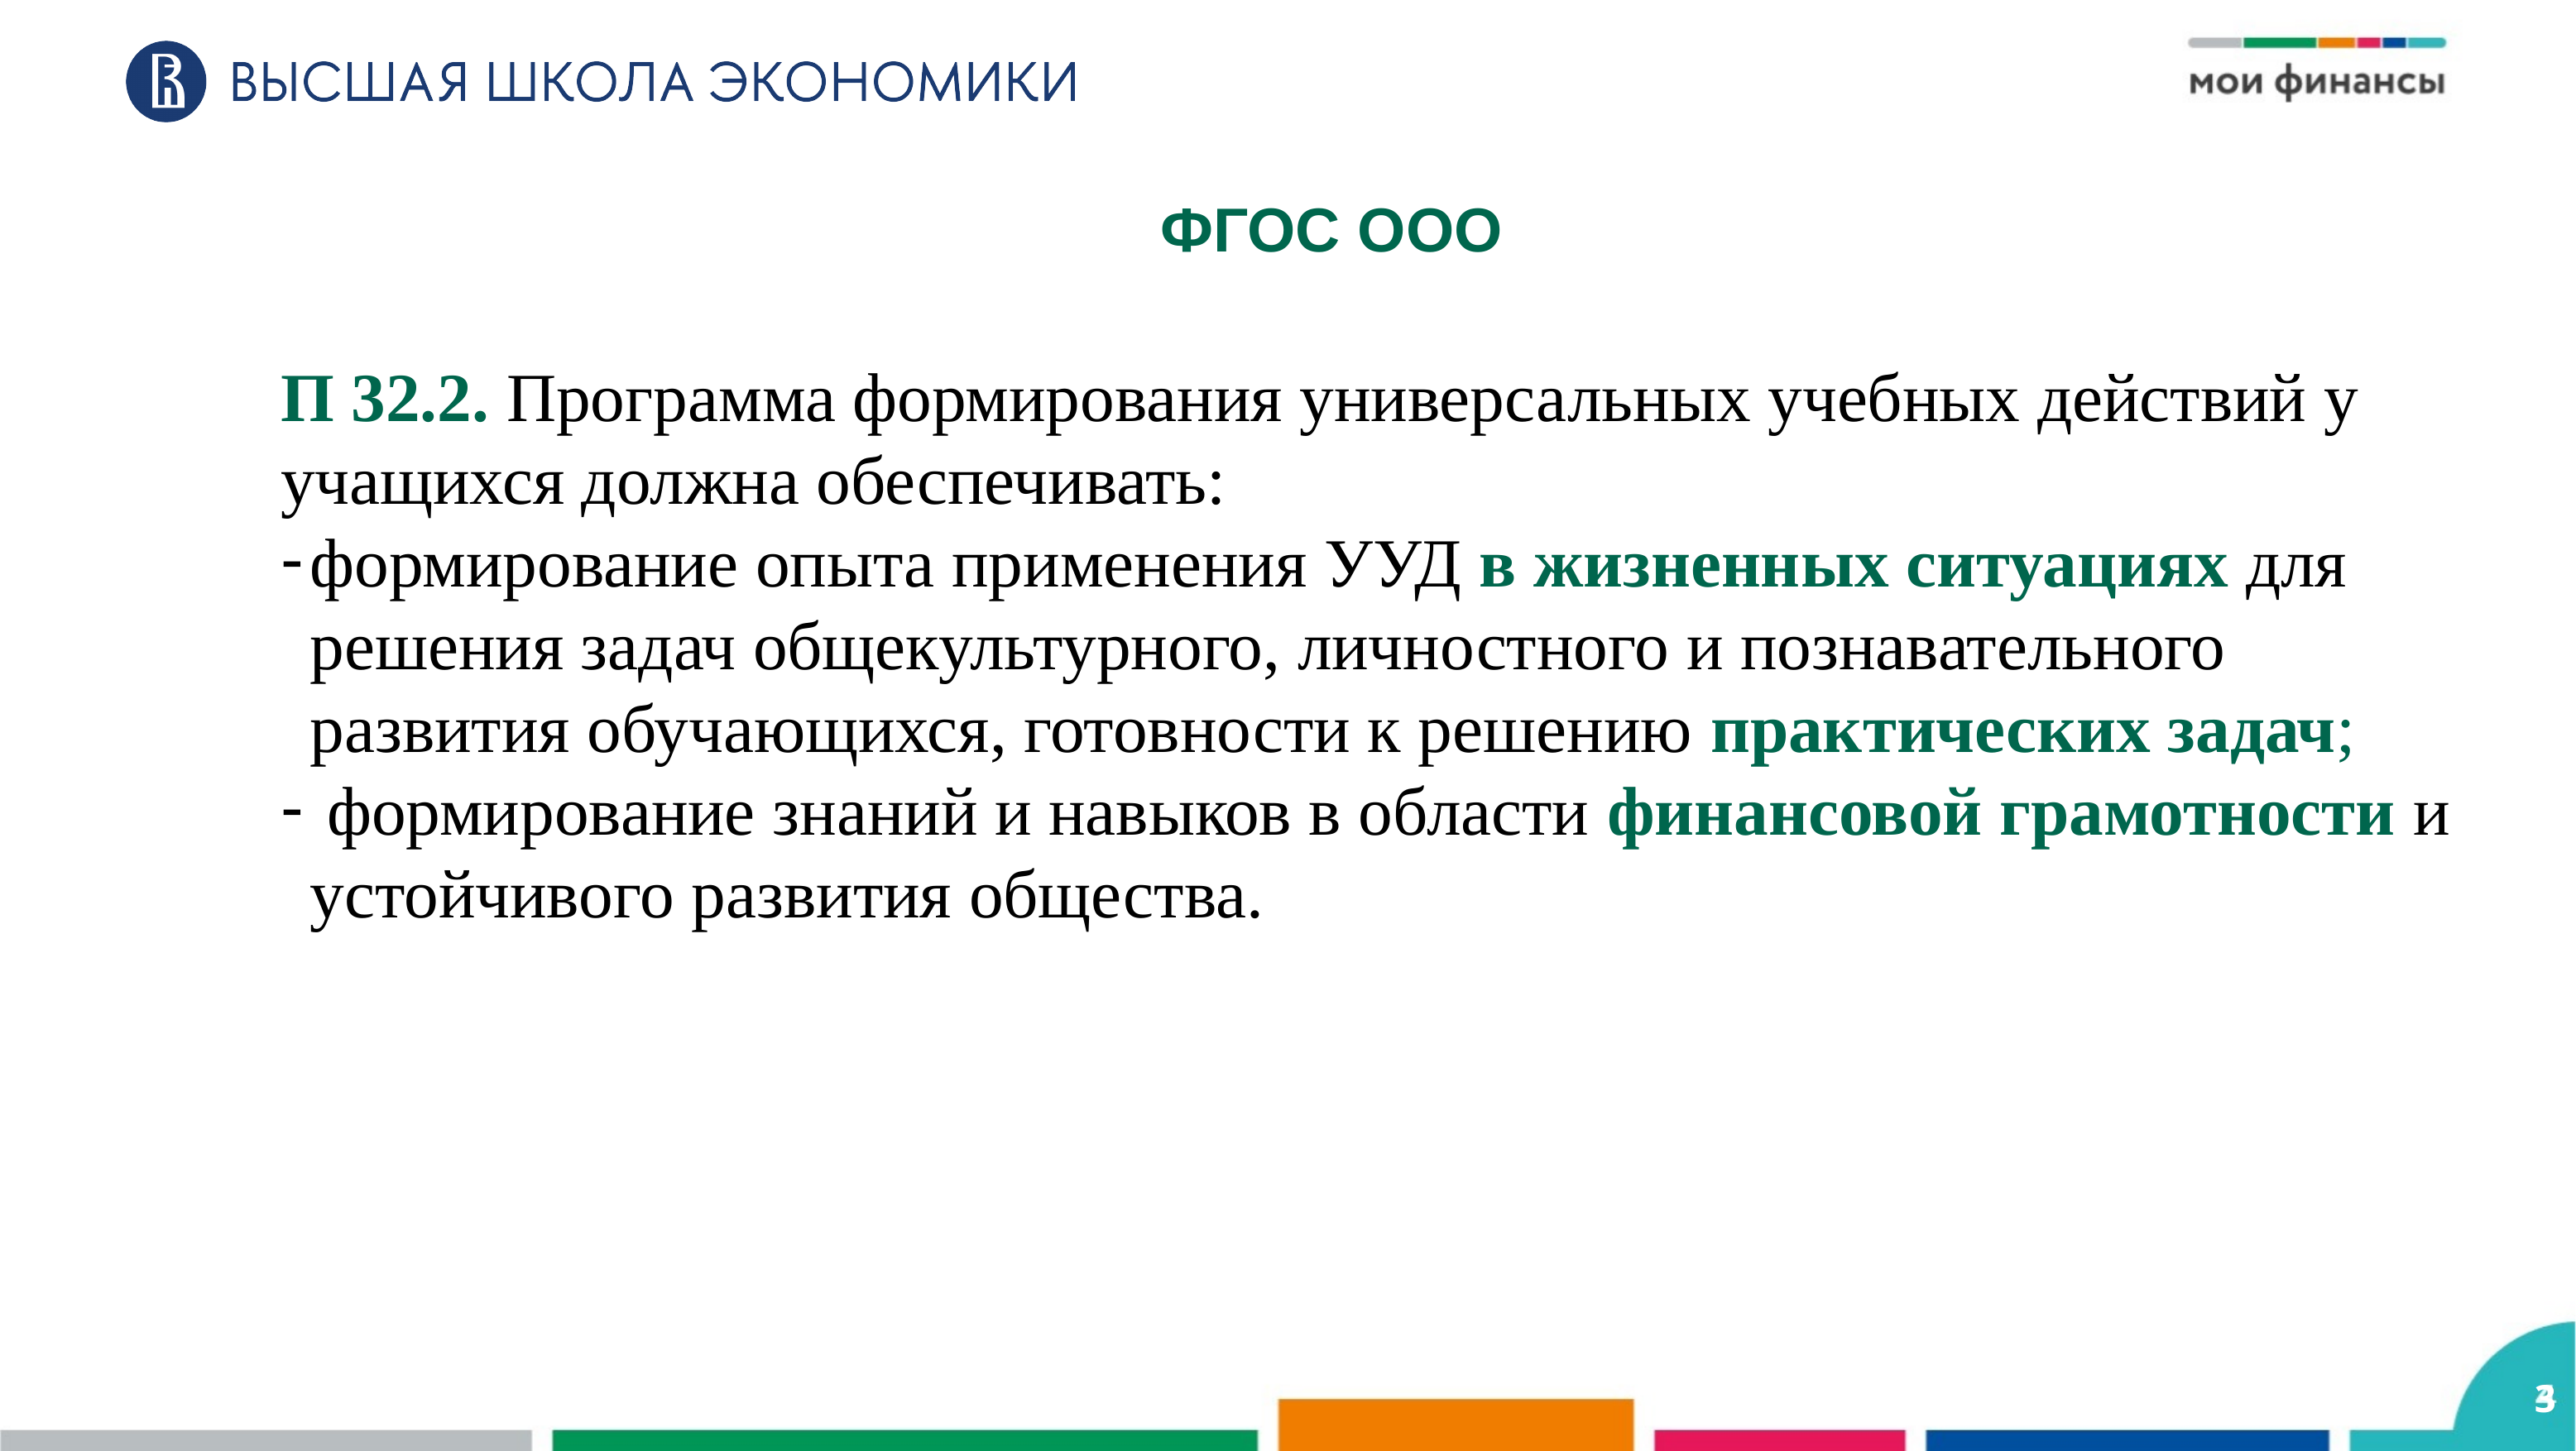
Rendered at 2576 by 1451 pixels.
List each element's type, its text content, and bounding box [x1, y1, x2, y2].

text_box П 32.2. Программа формирования универсальных учебных действий у учащихся должна обеспечивать: формирование опыта применения УУД в жизненных ситуациях для решения задач общекультурного, личностного и познавательного развития обучающихся, готовности к решению практических задач; формирование знаний и навыков в области финансовой грамотности и устойчивого развития общества. [268, 346, 2471, 938]
slide_number 3 [2470, 1365, 2576, 1430]
picture [0, 0, 2576, 1451]
text_box ФГОС ООО [814, 184, 1849, 271]
